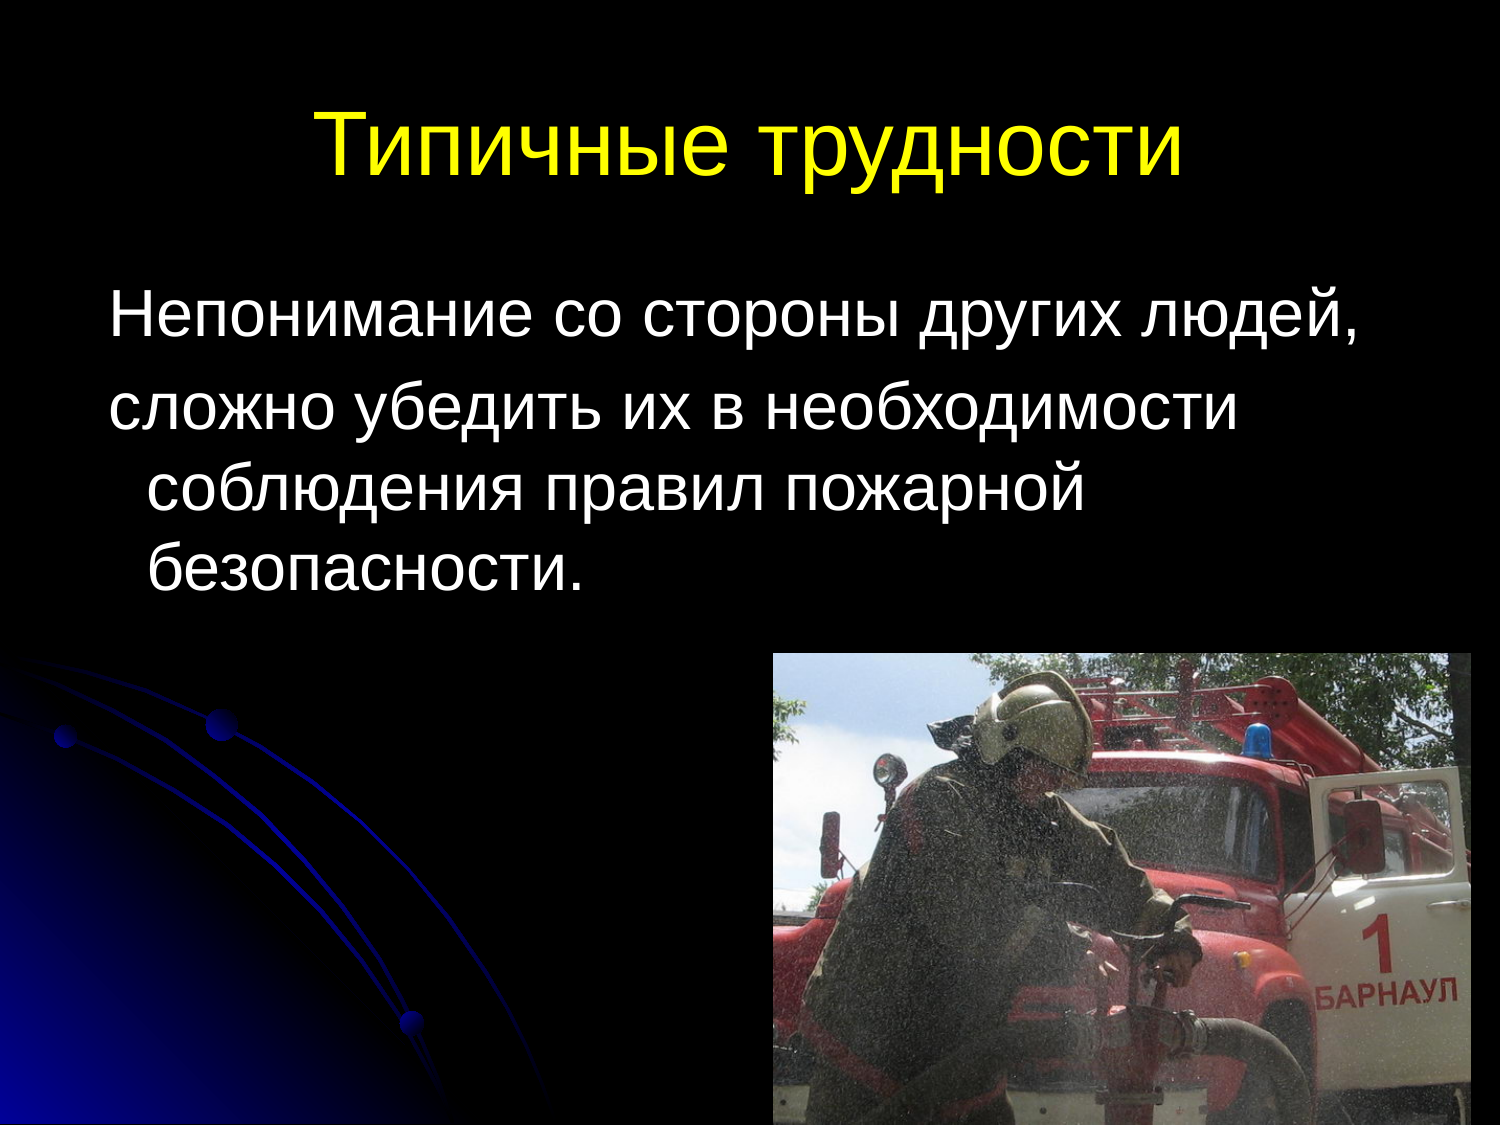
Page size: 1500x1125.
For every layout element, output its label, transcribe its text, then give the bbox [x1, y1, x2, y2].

title Типичные трудности [74, 45, 1426, 233]
picture [773, 653, 1471, 1125]
list Непонимание со стороны других людей, сложно убедить их в необходимости соблюдения правил пожарной безопасности. [74, 262, 1426, 1006]
